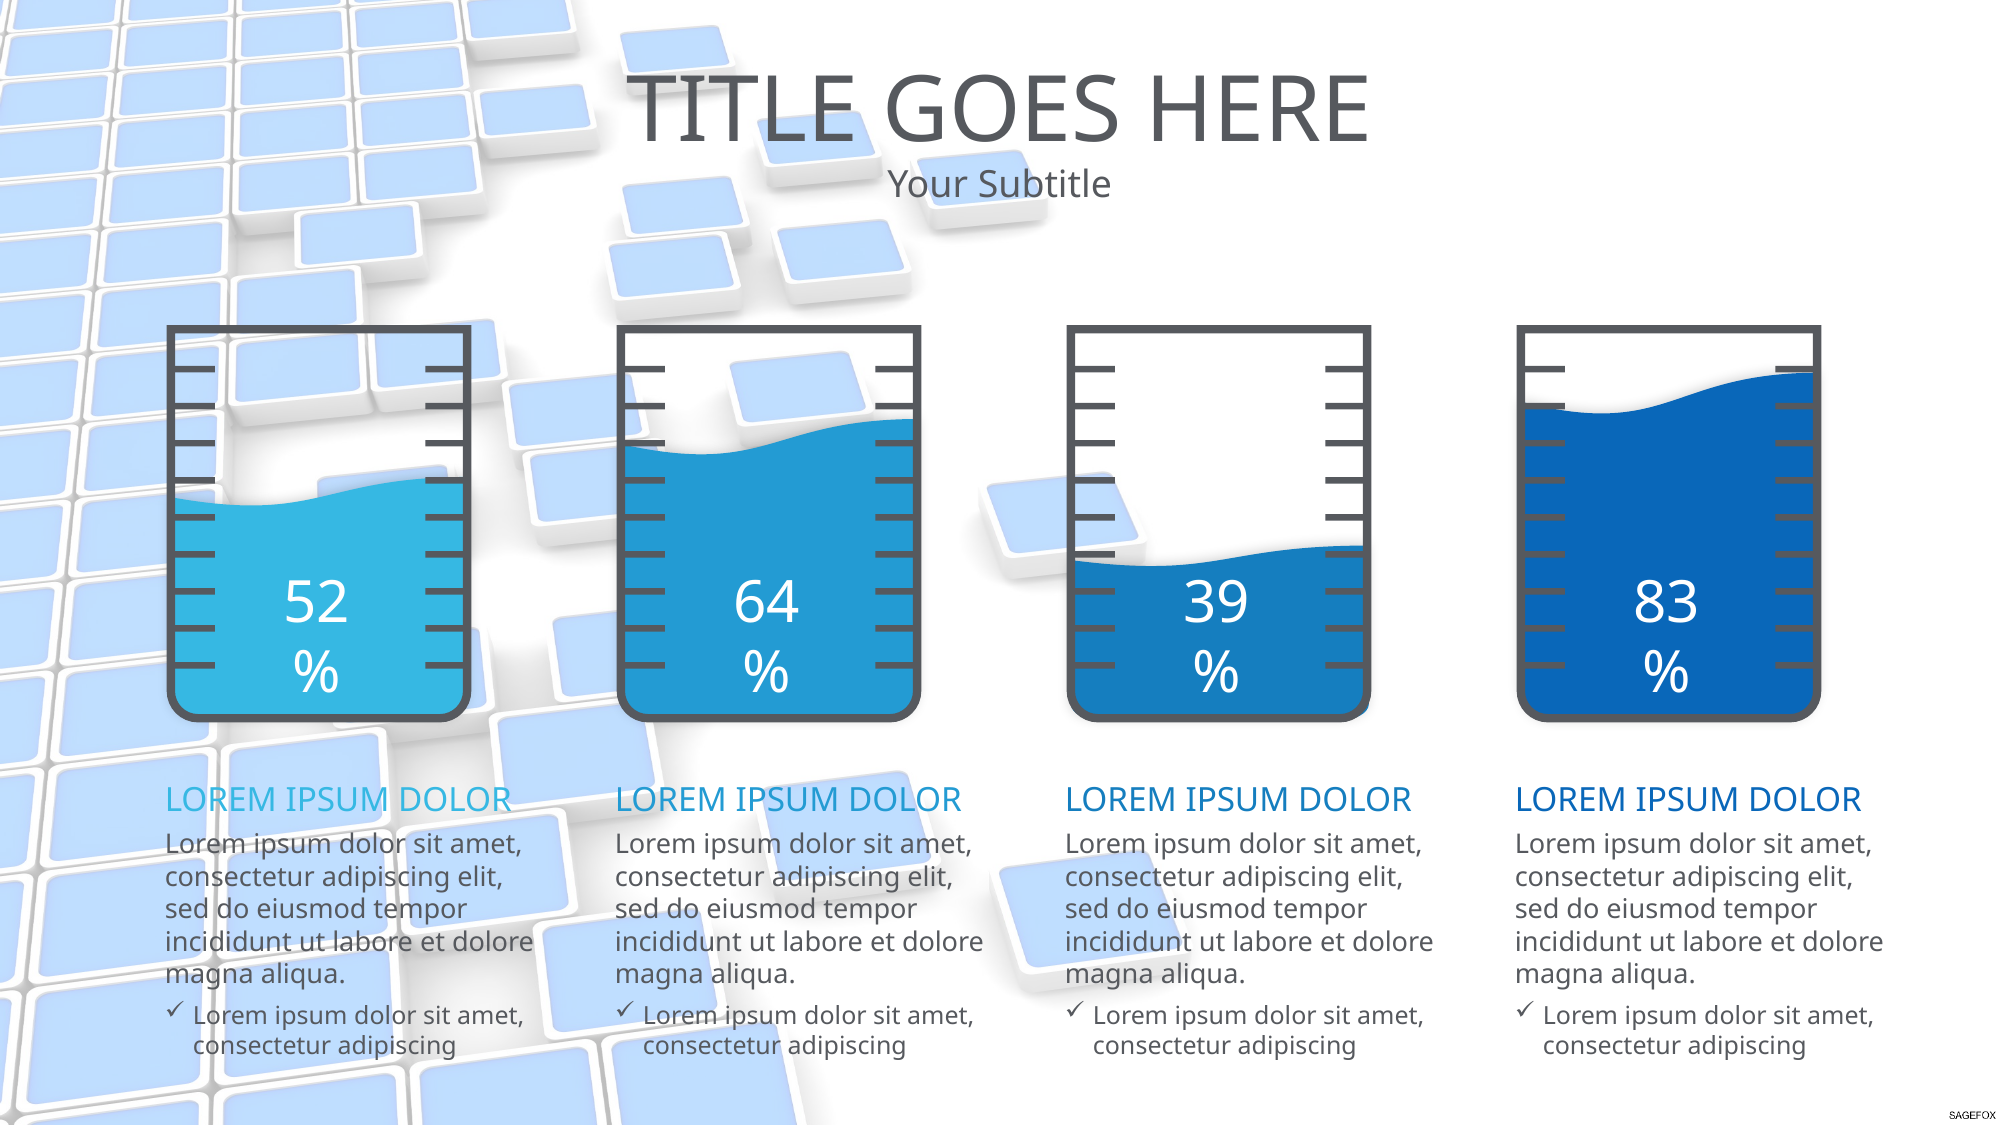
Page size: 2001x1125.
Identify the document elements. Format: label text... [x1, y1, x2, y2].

text_box LOREM IPSUM DOLOR Lorem ipsum dolor sit amet, consectetur adipiscing elit, sed do eiusmod tempor incididunt ut labore et dolore magna aliqua. Lorem ipsum dolor sit amet, consectetur adipiscing [1499, 770, 1917, 1067]
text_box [1518, 329, 1819, 719]
text_box LOREM IPSUM DOLOR Lorem ipsum dolor sit amet, consectetur adipiscing elit, sed do eiusmod tempor incididunt ut labore et dolore magna aliqua. Lorem ipsum dolor sit amet, consectetur adipiscing [149, 770, 567, 1067]
text_box TITLE GOES HERE Your Subtitle [548, 42, 1452, 212]
picture [1925, 0, 2001, 1125]
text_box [1068, 329, 1369, 719]
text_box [618, 329, 919, 719]
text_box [168, 329, 469, 719]
text_box LOREM IPSUM DOLOR Lorem ipsum dolor sit amet, consectetur adipiscing elit, sed do eiusmod tempor incididunt ut labore et dolore magna aliqua. Lorem ipsum dolor sit amet, consectetur adipiscing [599, 770, 1017, 1067]
text_box LOREM IPSUM DOLOR Lorem ipsum dolor sit amet, consectetur adipiscing elit, sed do eiusmod tempor incididunt ut labore et dolore magna aliqua. Lorem ipsum dolor sit amet, consectetur adipiscing [1049, 770, 1467, 1067]
